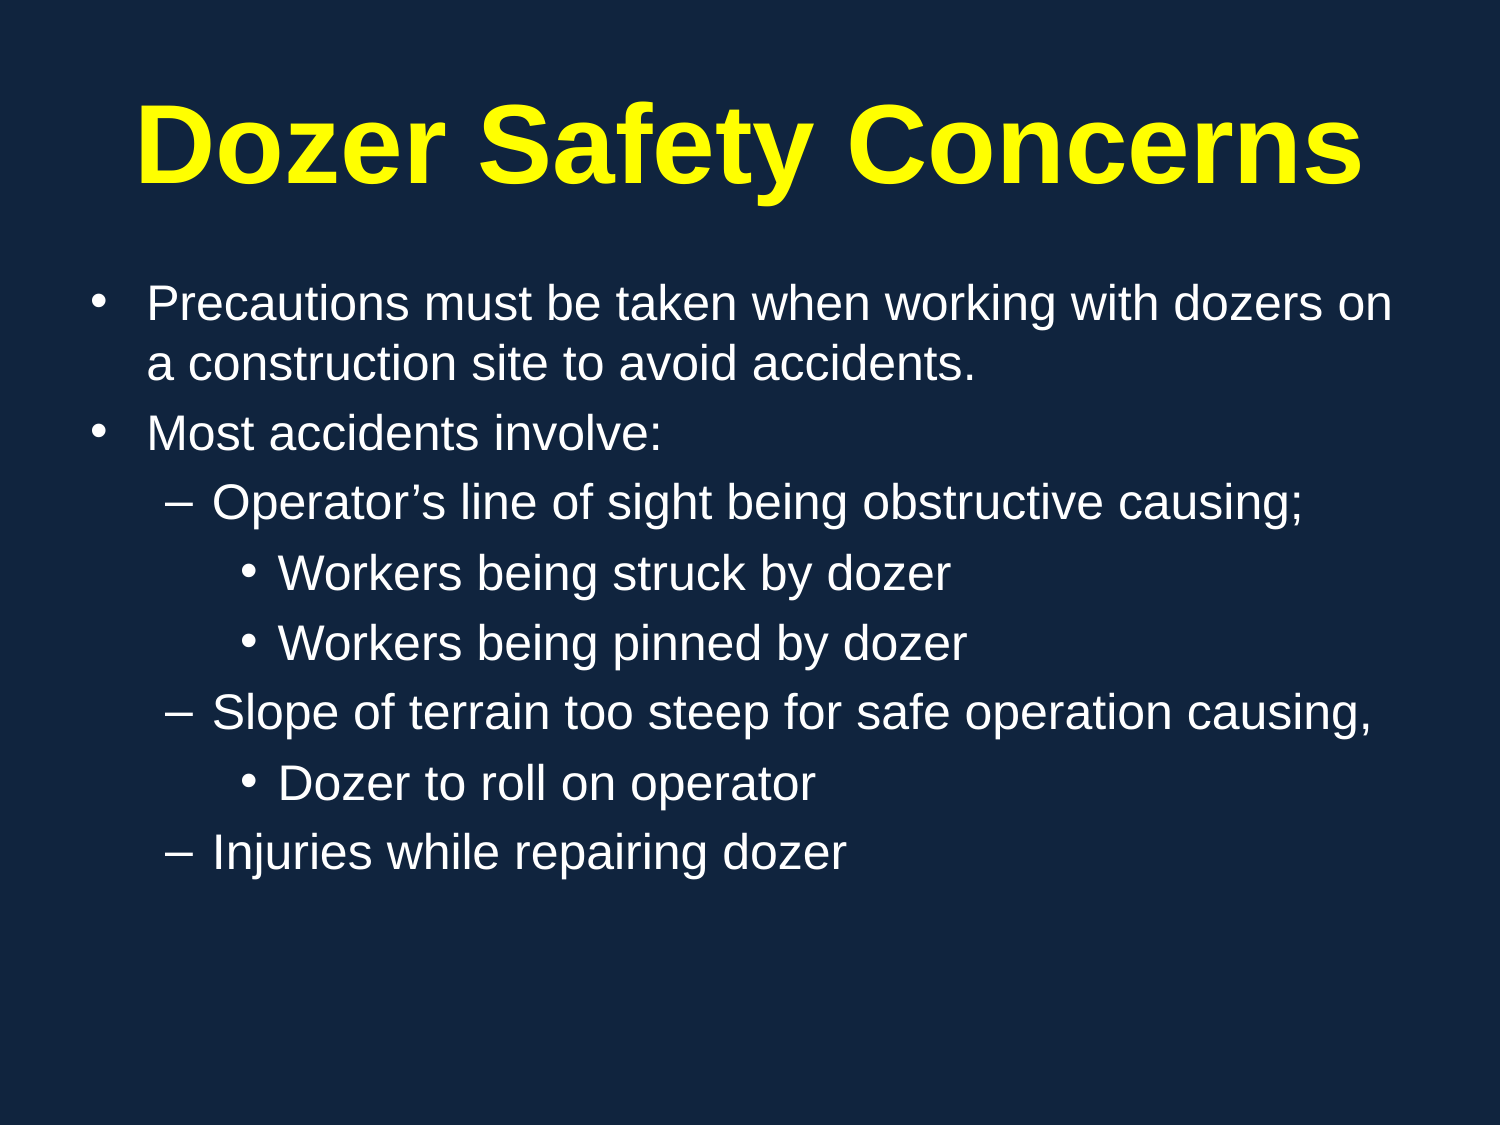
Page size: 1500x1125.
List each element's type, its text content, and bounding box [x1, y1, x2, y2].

list Precautions must be taken when working with dozers on a construction site to avoid accidents. Most accidents involve: Operator’s line of sight being obstructive causing; Workers being struck by dozer Workers being pinned by dozer Slope of terrain too steep for safe operation causing, Dozer to roll on operator Injuries while repairing dozer [75, 262, 1425, 1005]
title Dozer Safety Concerns [75, 45, 1425, 233]
